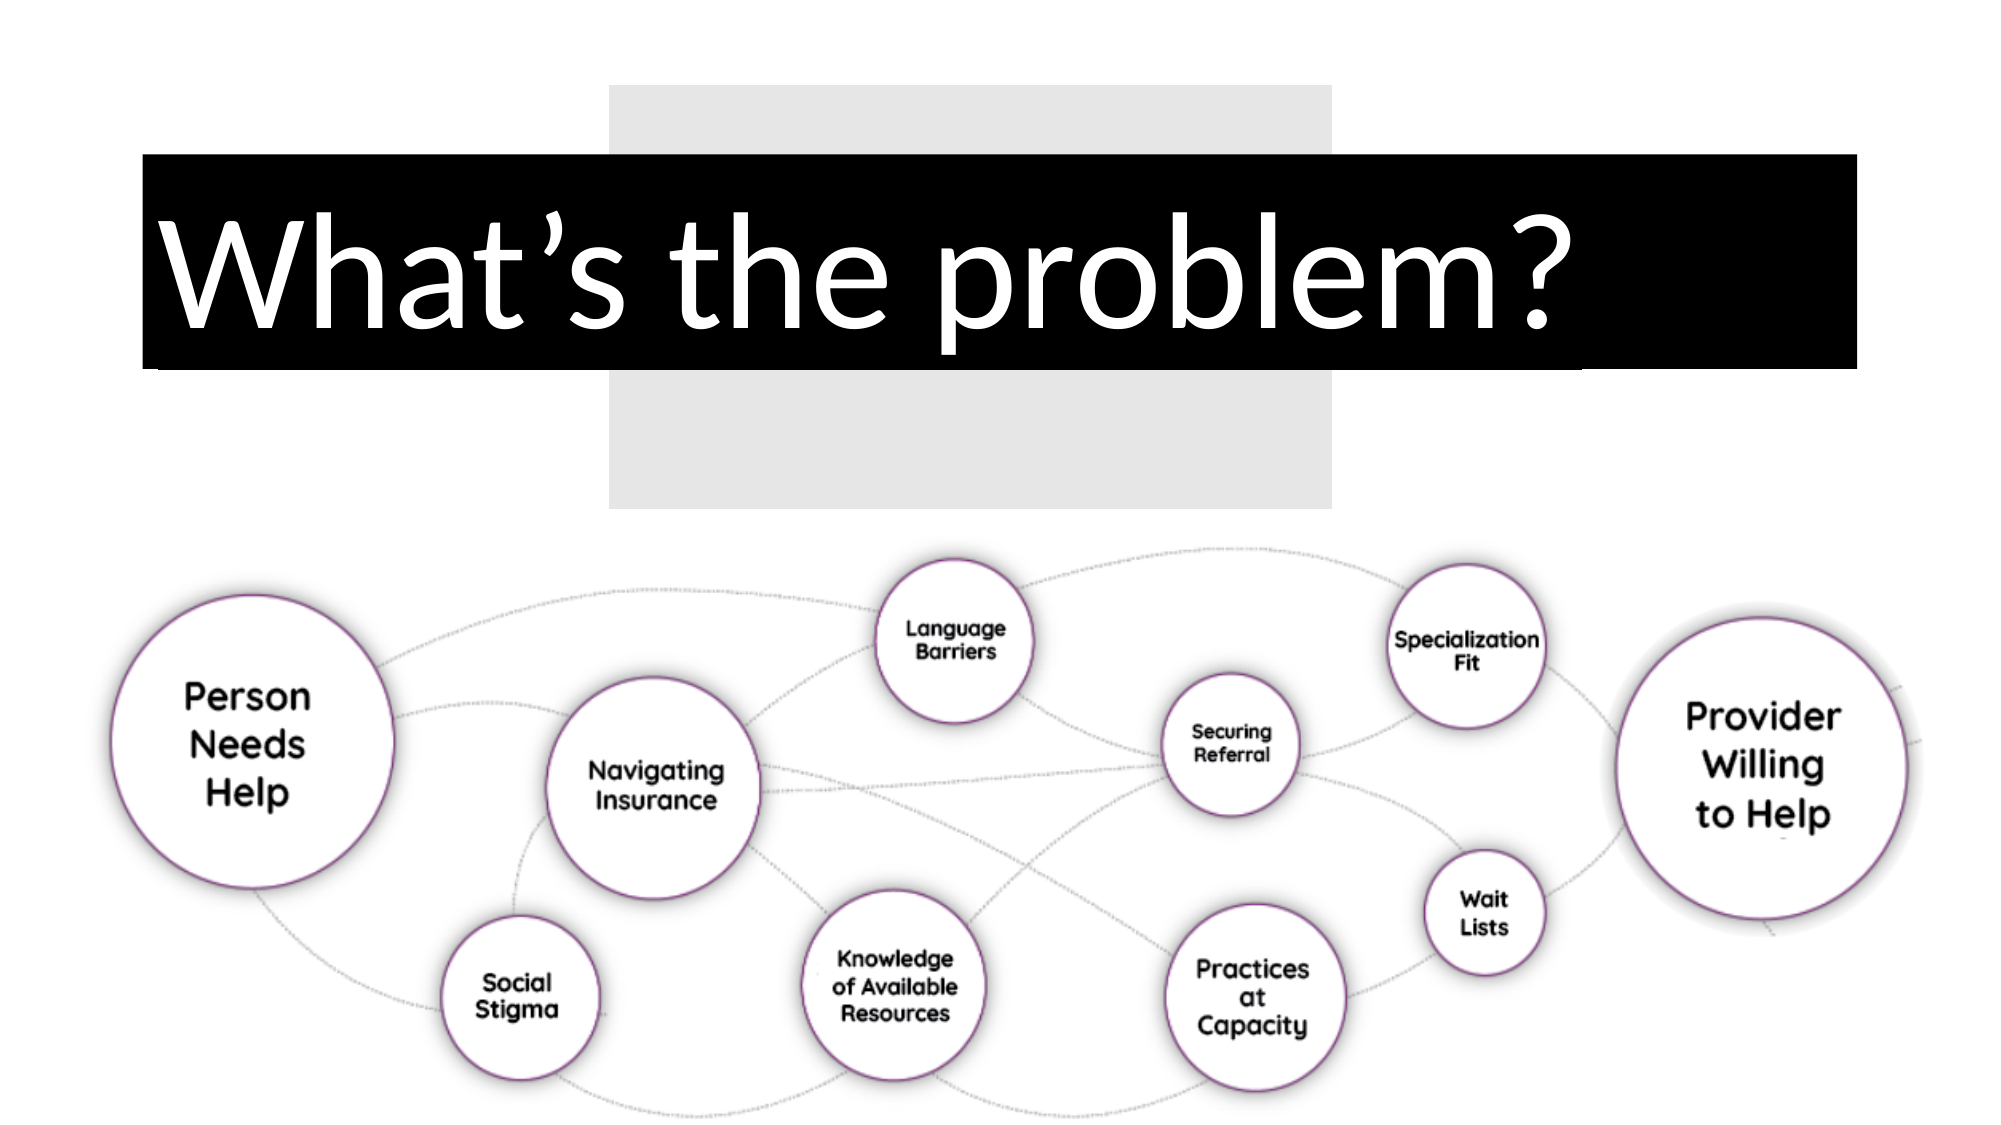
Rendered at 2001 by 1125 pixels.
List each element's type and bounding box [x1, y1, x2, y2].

picture [63, 72, 1964, 1125]
